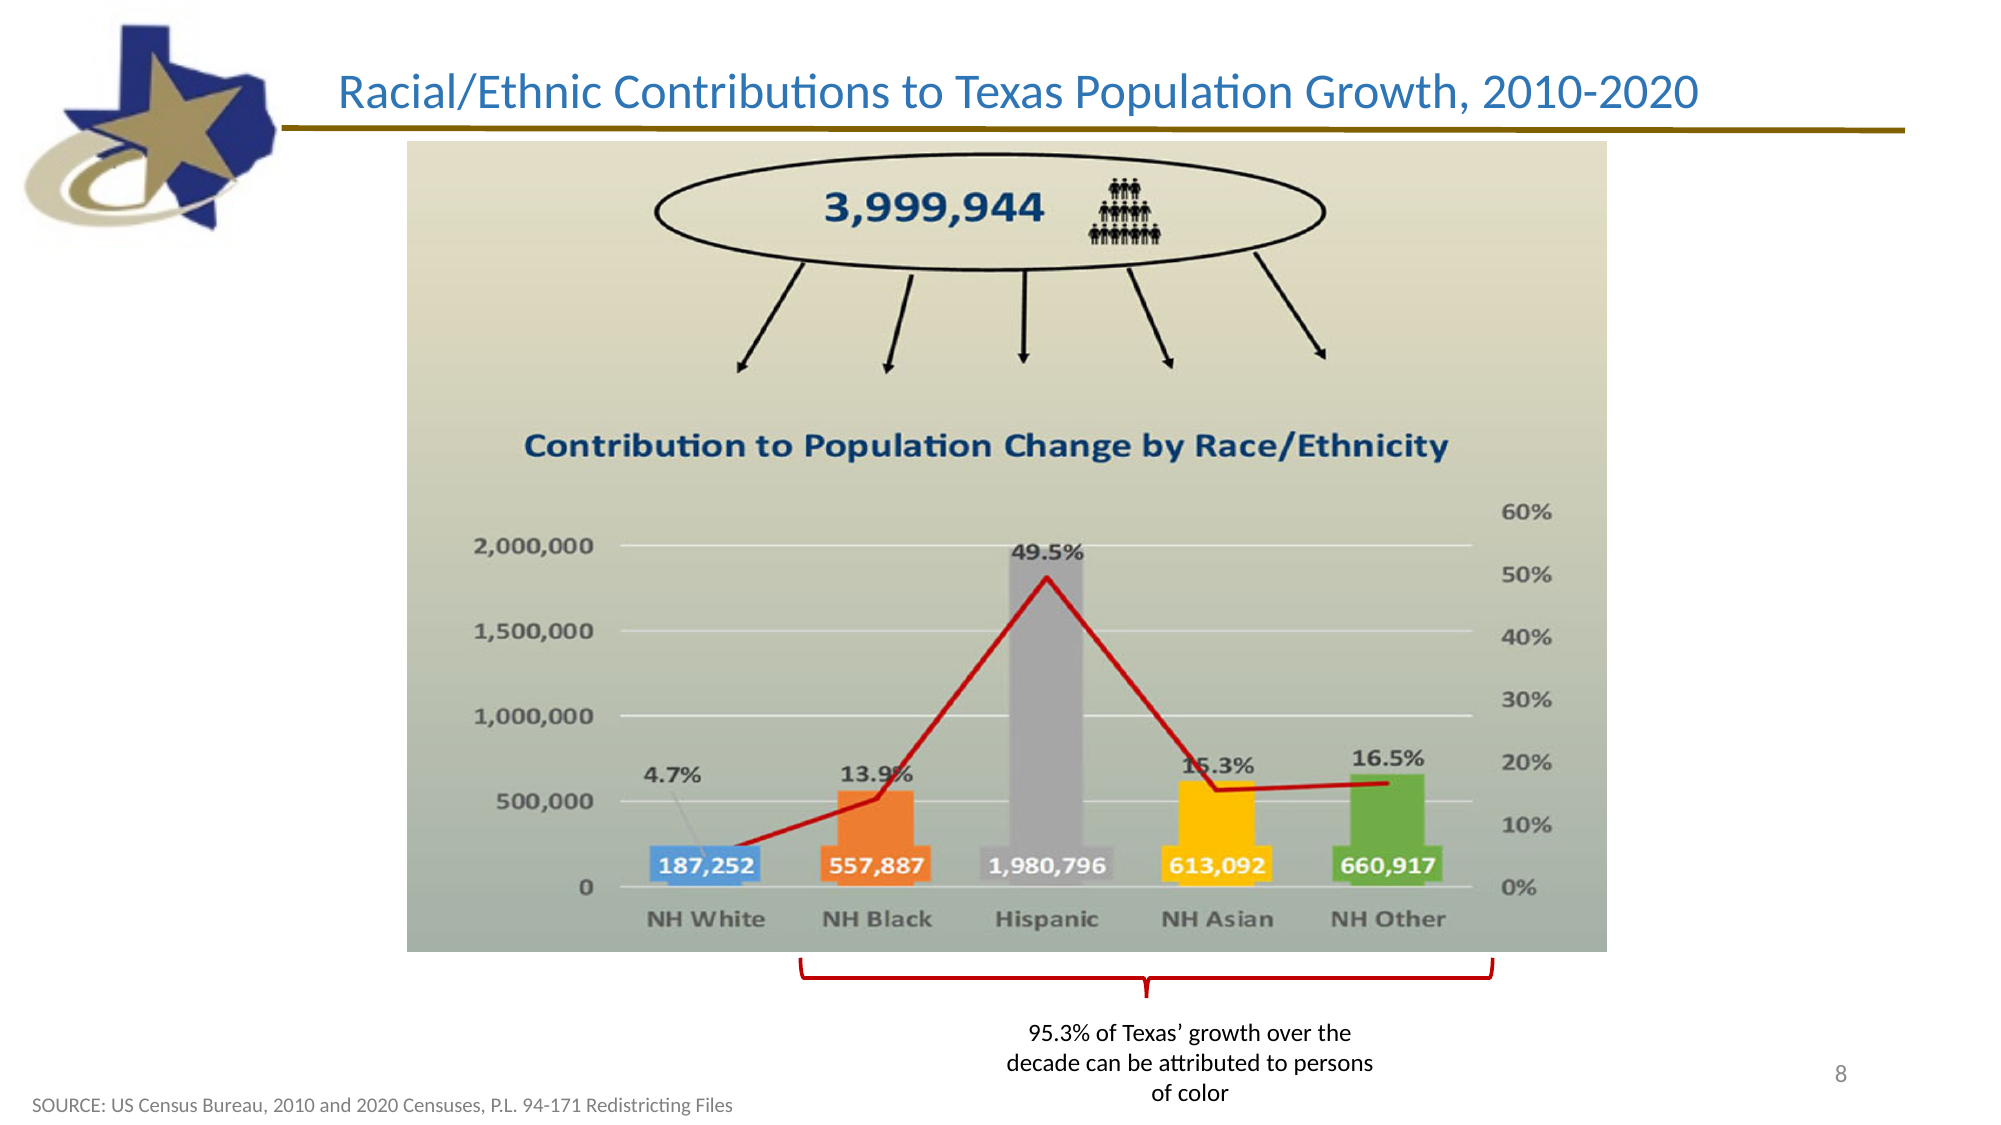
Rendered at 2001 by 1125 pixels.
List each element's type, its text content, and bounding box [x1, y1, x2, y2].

text_box Racial/Ethnic Contributions to Texas Population Growth, 2010-2020 [323, 57, 1715, 127]
text_box SOURCE: US Census Bureau, 2010 and 2020 Censuses, P.L. 94-171 Redistricting Files [17, 1084, 749, 1125]
picture [406, 141, 1607, 953]
slide_number 8 [1412, 1042, 1863, 1103]
text_box 95.3% of Texas’ growth over the decade can be attributed to persons of color [984, 1008, 1396, 1114]
text_box [799, 957, 1494, 999]
picture [20, 0, 282, 261]
